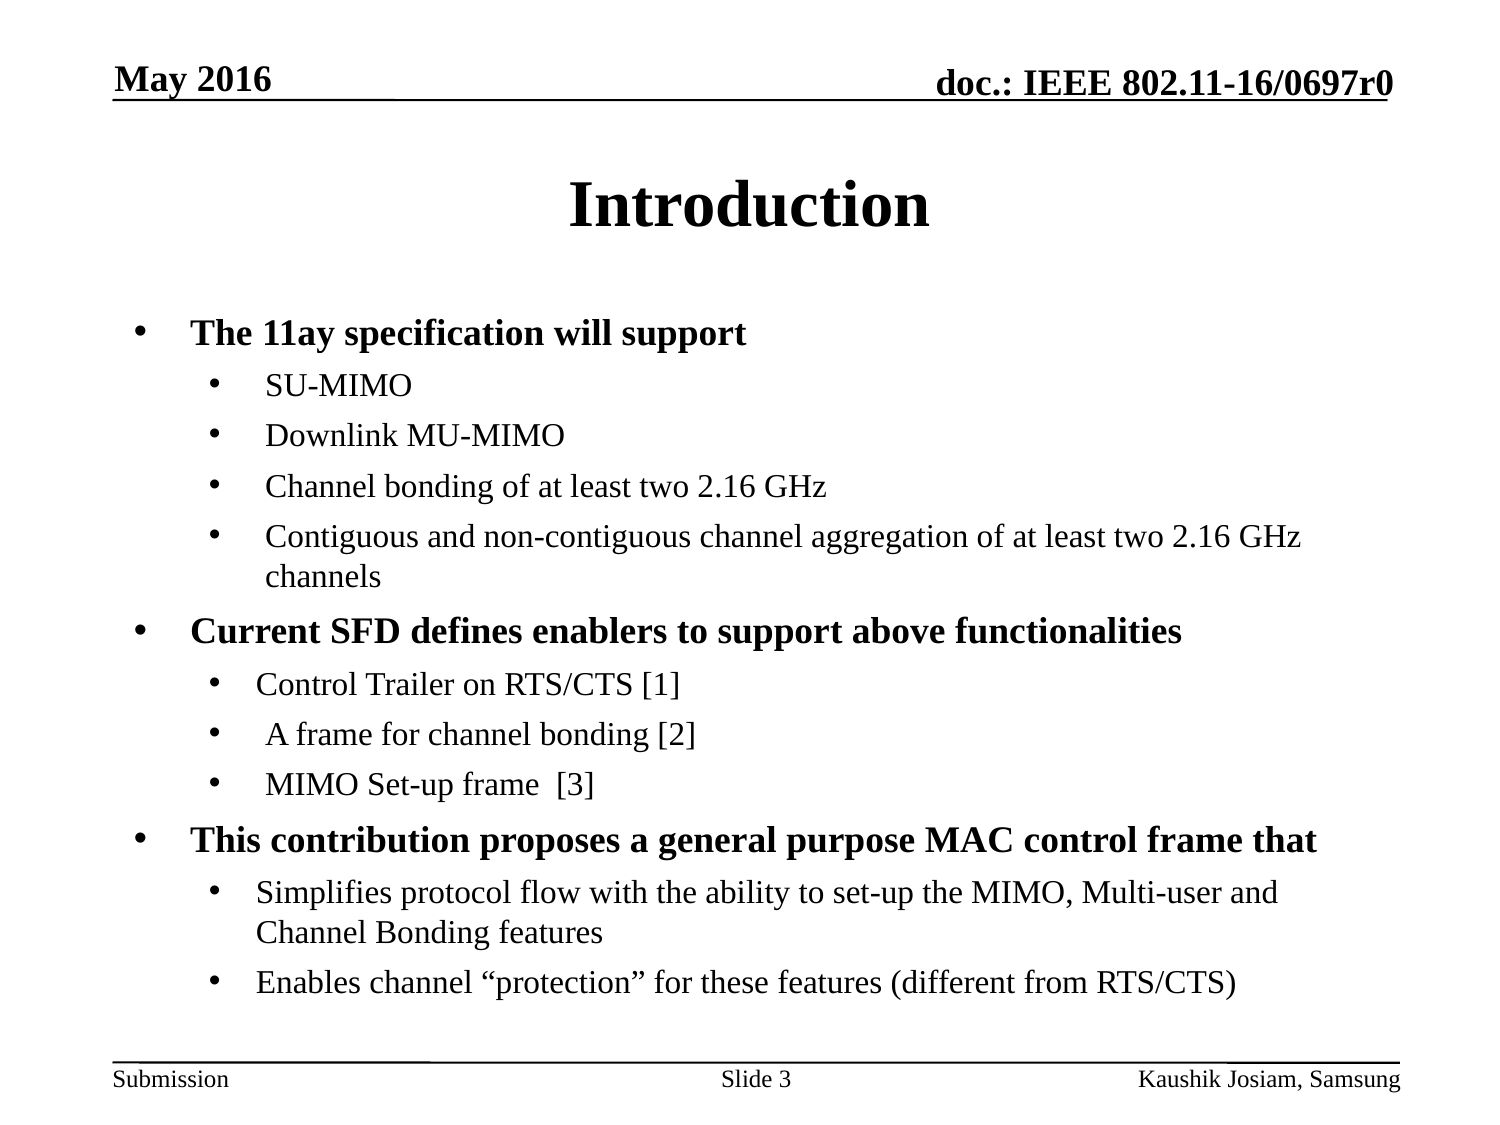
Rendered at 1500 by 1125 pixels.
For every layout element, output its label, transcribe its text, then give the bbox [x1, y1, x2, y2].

slide_number Slide 3 [712, 1061, 800, 1123]
list The 11ay specification will support SU-MIMO Downlink MU-MIMO Channel bonding of at least two 2.16 GHz Contiguous and non-contiguous channel aggregation of at least two 2.16 GHz channels Current SFD defines enablers to support above functionalities Control Trailer on RTS/CTS [1] A frame for channel bonding [2] MIMO Set-up frame [3] This contribution proposes a general purpose MAC control frame that Simplifies protocol flow with the ability to set-up the MIMO, Multi-user and Channel Bonding features Enables channel “protection” for these features (different from RTS/CTS) [118, 299, 1394, 976]
title Introduction [112, 112, 1388, 288]
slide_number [114, 54, 423, 100]
footer Kaushik Josiam, Samsung [878, 1061, 1402, 1093]
